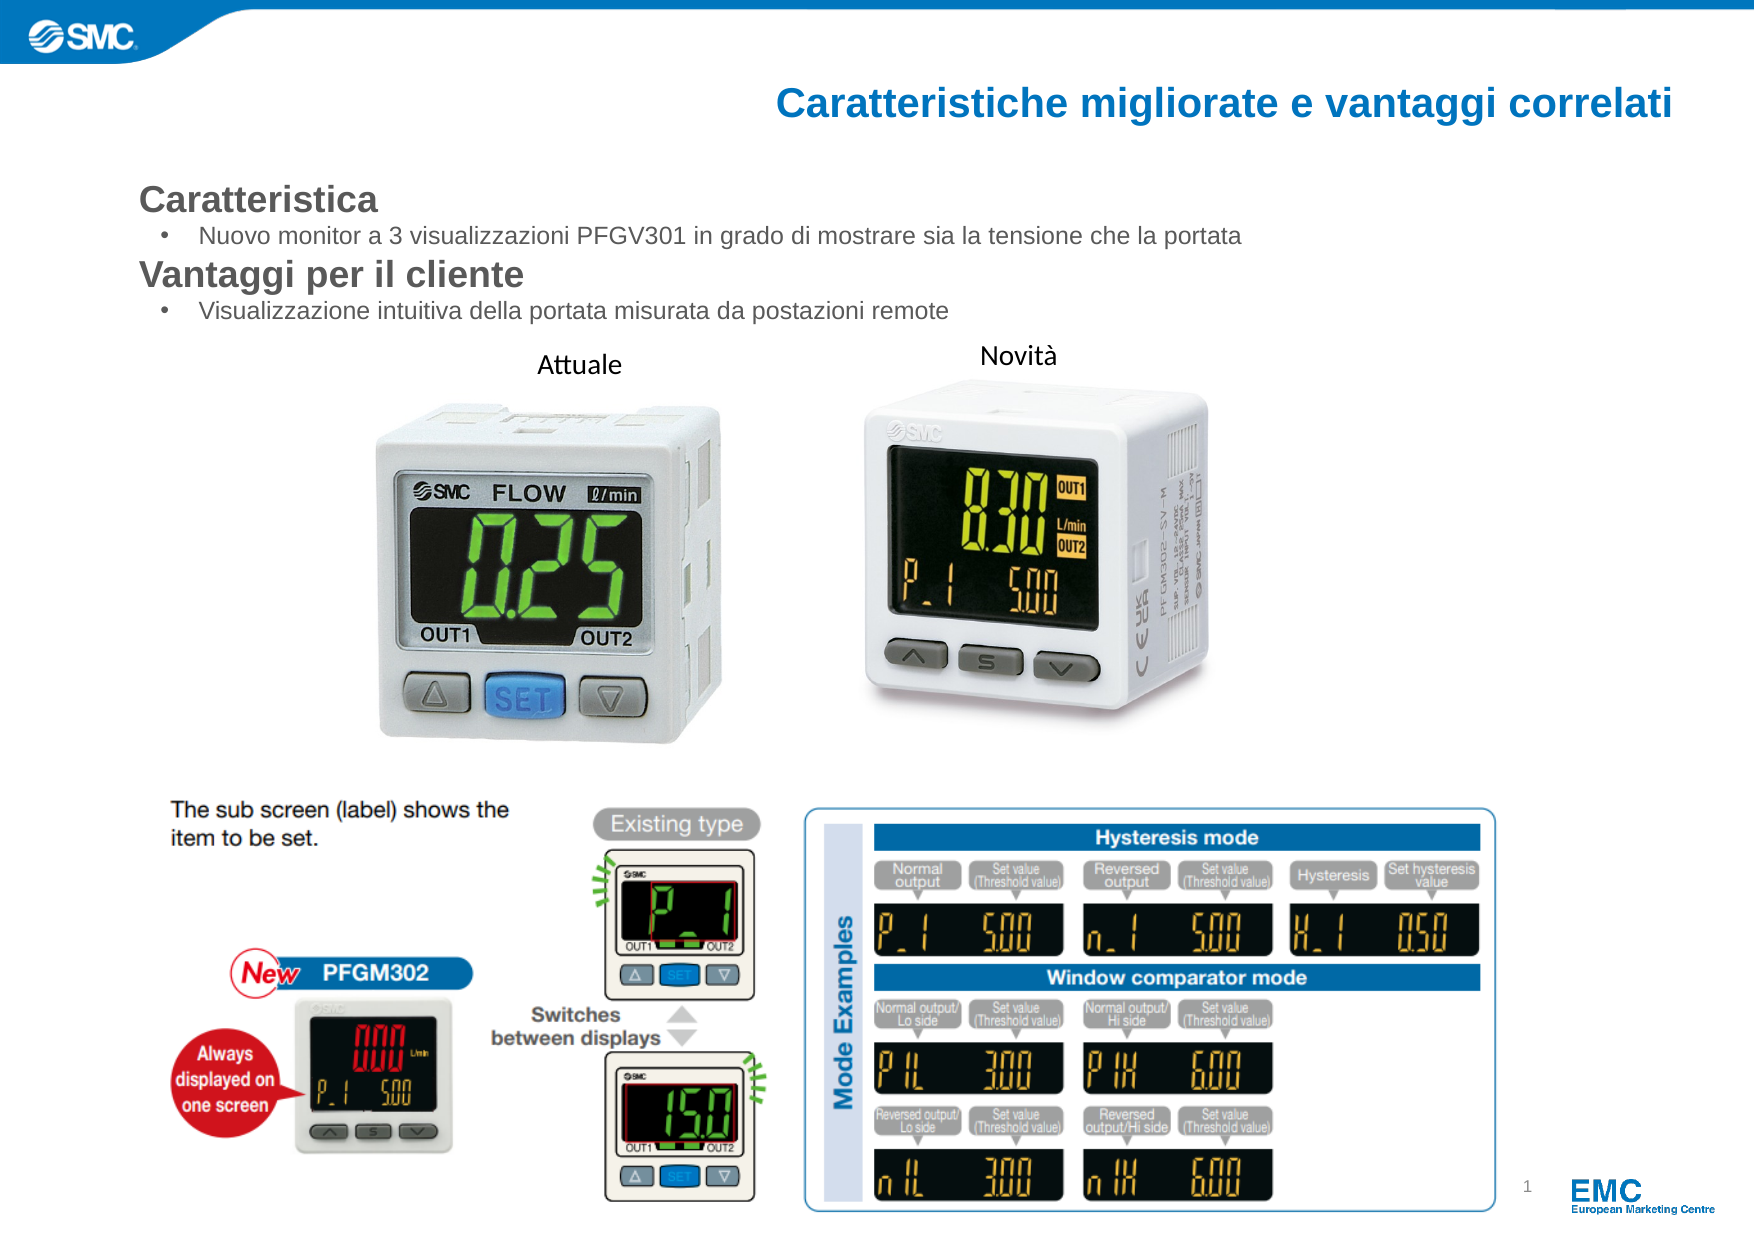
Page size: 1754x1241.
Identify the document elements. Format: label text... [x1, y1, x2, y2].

text_box Caratteristica Nuovo monitor a 3 visualizzazioni PFGV301 in grado di mostrare sia la tensione che la portata Vantaggi per il cliente Visualizzazione intuitiva della portata misurata da postazioni remote [123, 167, 1689, 403]
picture [0, 0, 1754, 67]
slide_number 1 [1481, 1152, 1548, 1219]
picture [339, 371, 772, 772]
picture [1569, 1175, 1715, 1215]
text_box Caratteristiche migliorate e vantaggi correlati [718, 68, 1689, 134]
text_box Novità [965, 329, 1109, 354]
picture [123, 797, 1510, 1216]
text_box Attuale [522, 338, 666, 371]
picture [836, 354, 1237, 740]
